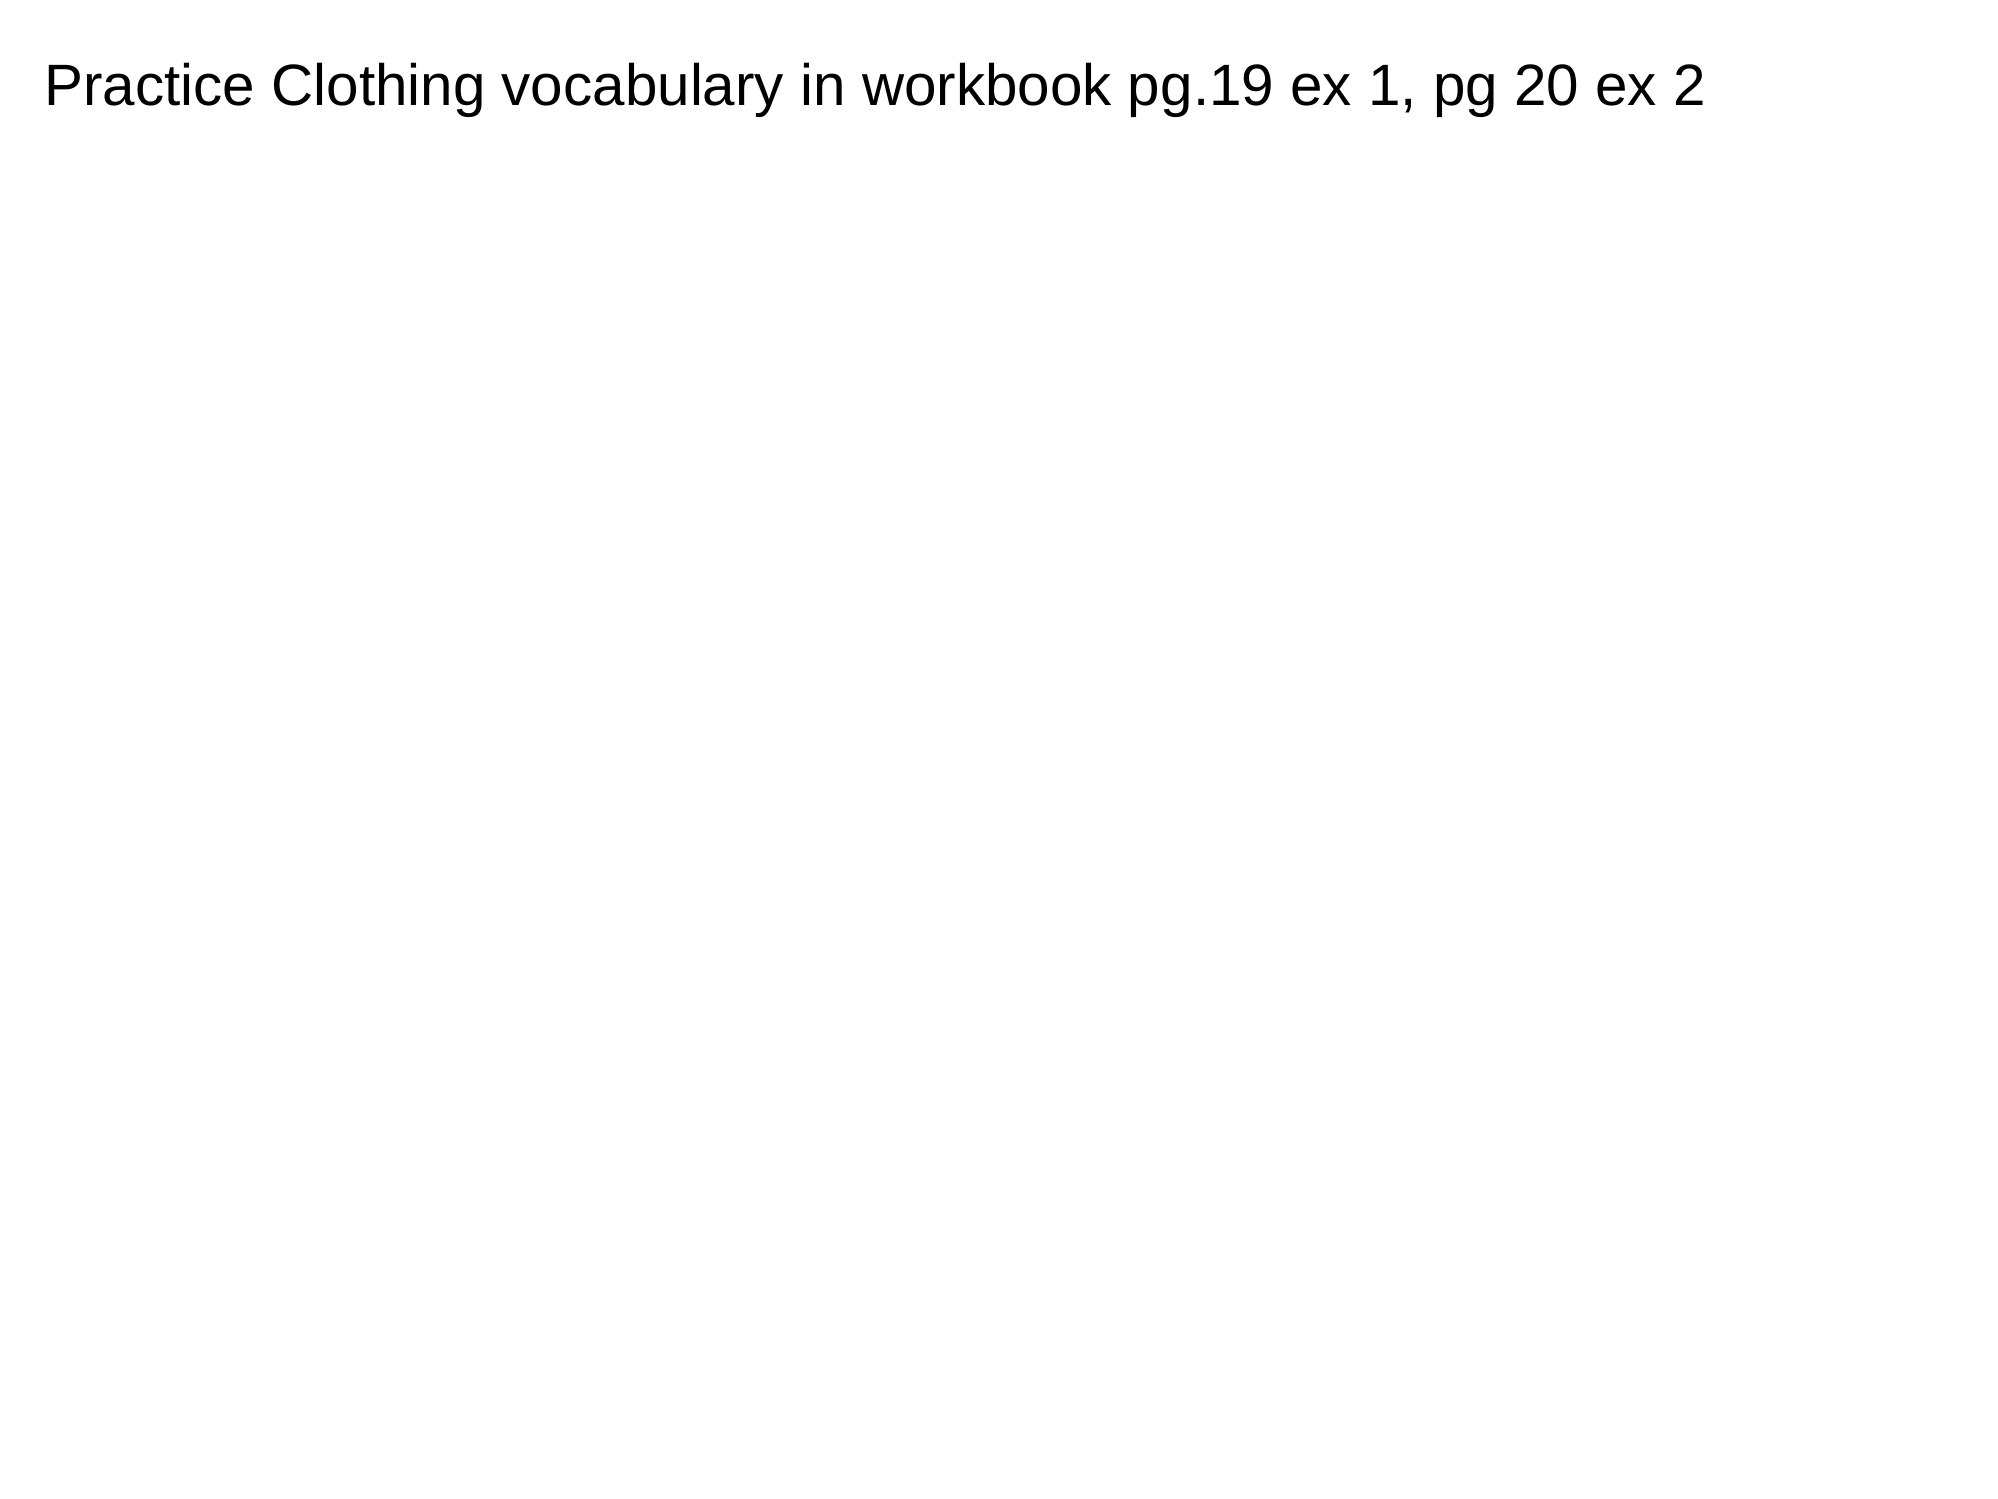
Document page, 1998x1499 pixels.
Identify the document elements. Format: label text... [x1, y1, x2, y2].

text_box Practice Clothing vocabulary in workbook pg.19 ex 1, pg 20 ex 2 [29, 39, 1723, 125]
